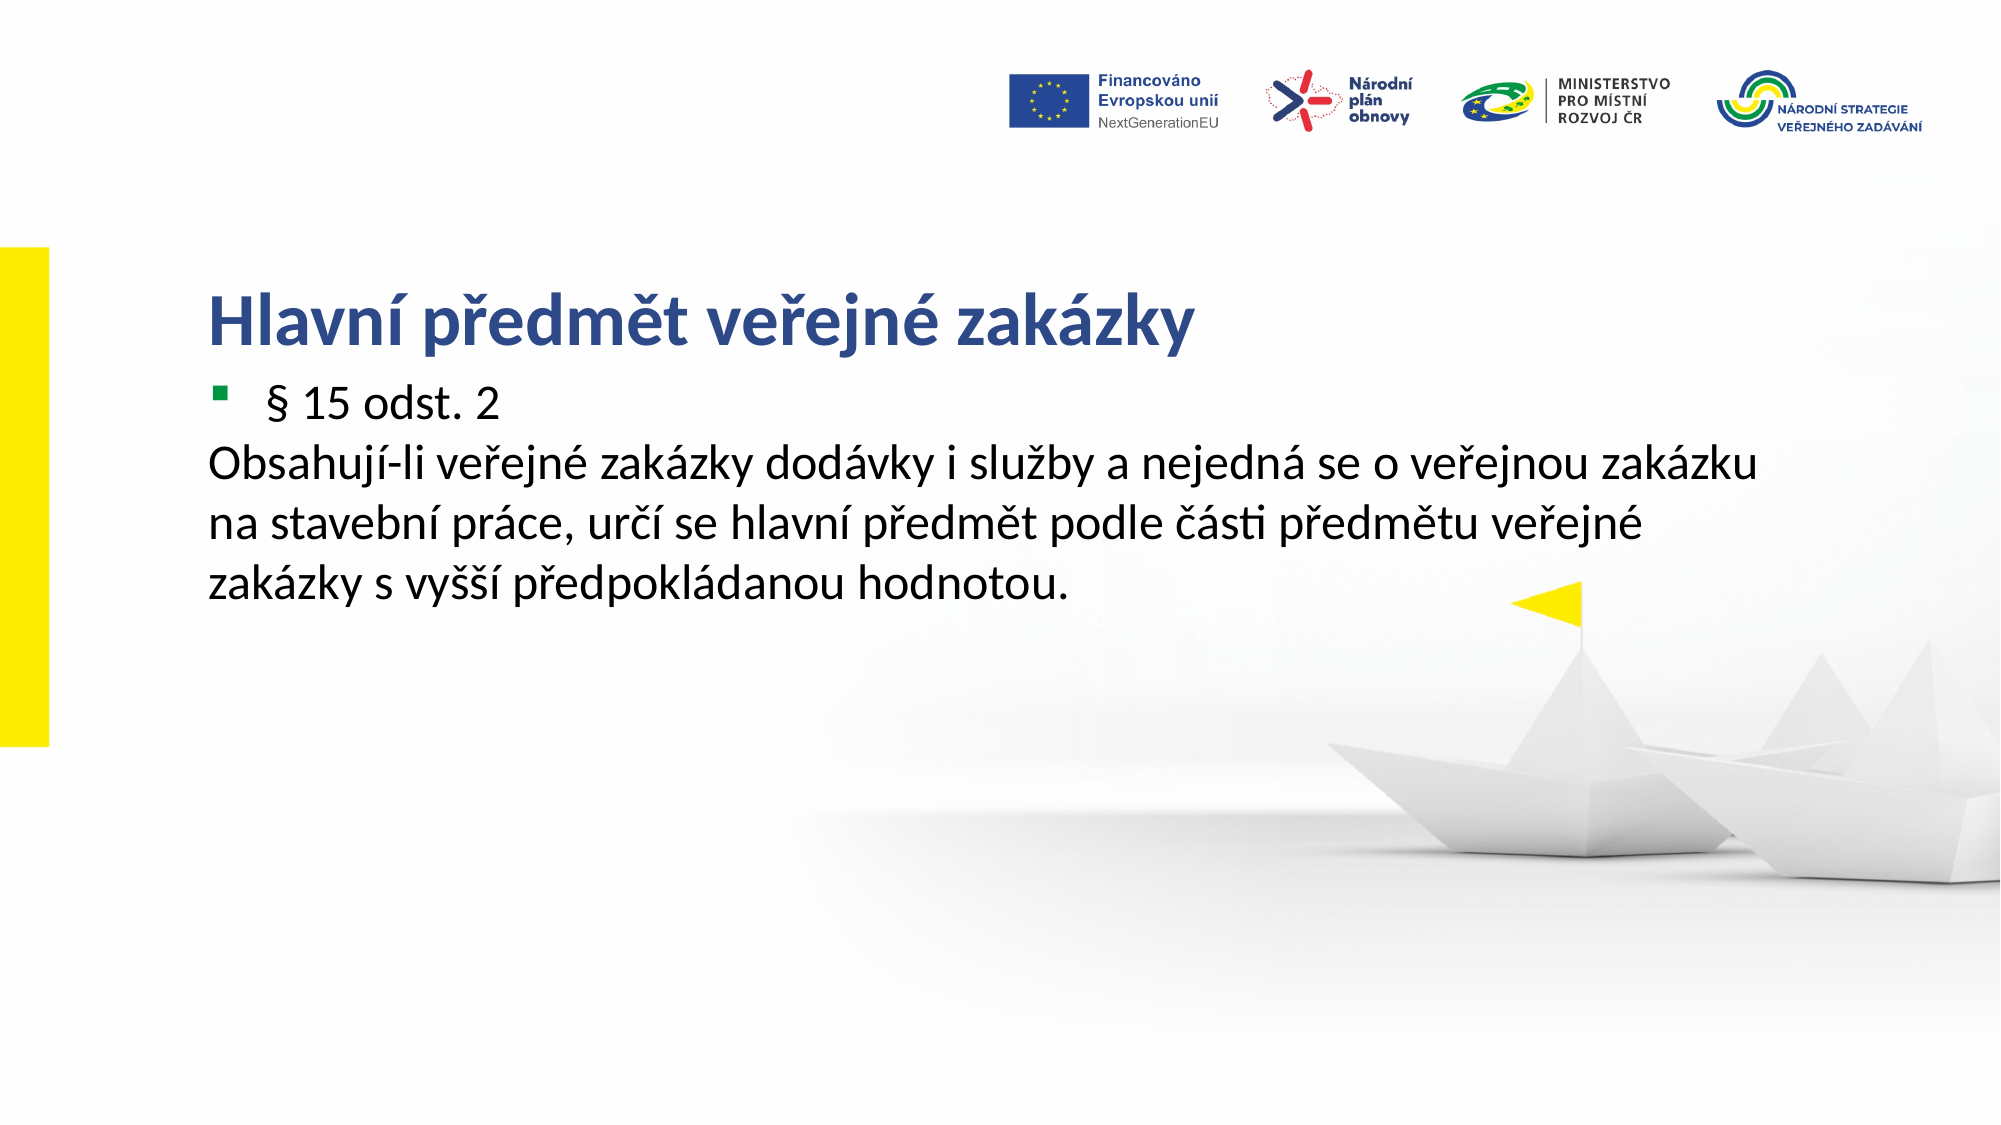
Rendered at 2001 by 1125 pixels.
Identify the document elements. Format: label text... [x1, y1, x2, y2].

text_box § 15 odst. 2 Obsahují-li veřejné zakázky dodávky i služby a nejedná se o veřejnou zakázku na stavební práce, určí se hlavní předmět podle části předmětu veřejné zakázky s vyšší předpokládanou hodnotou. [193, 362, 1806, 618]
picture [0, 0, 2001, 1125]
text_box Hlavní předmět veřejné zakázky [193, 262, 1857, 368]
